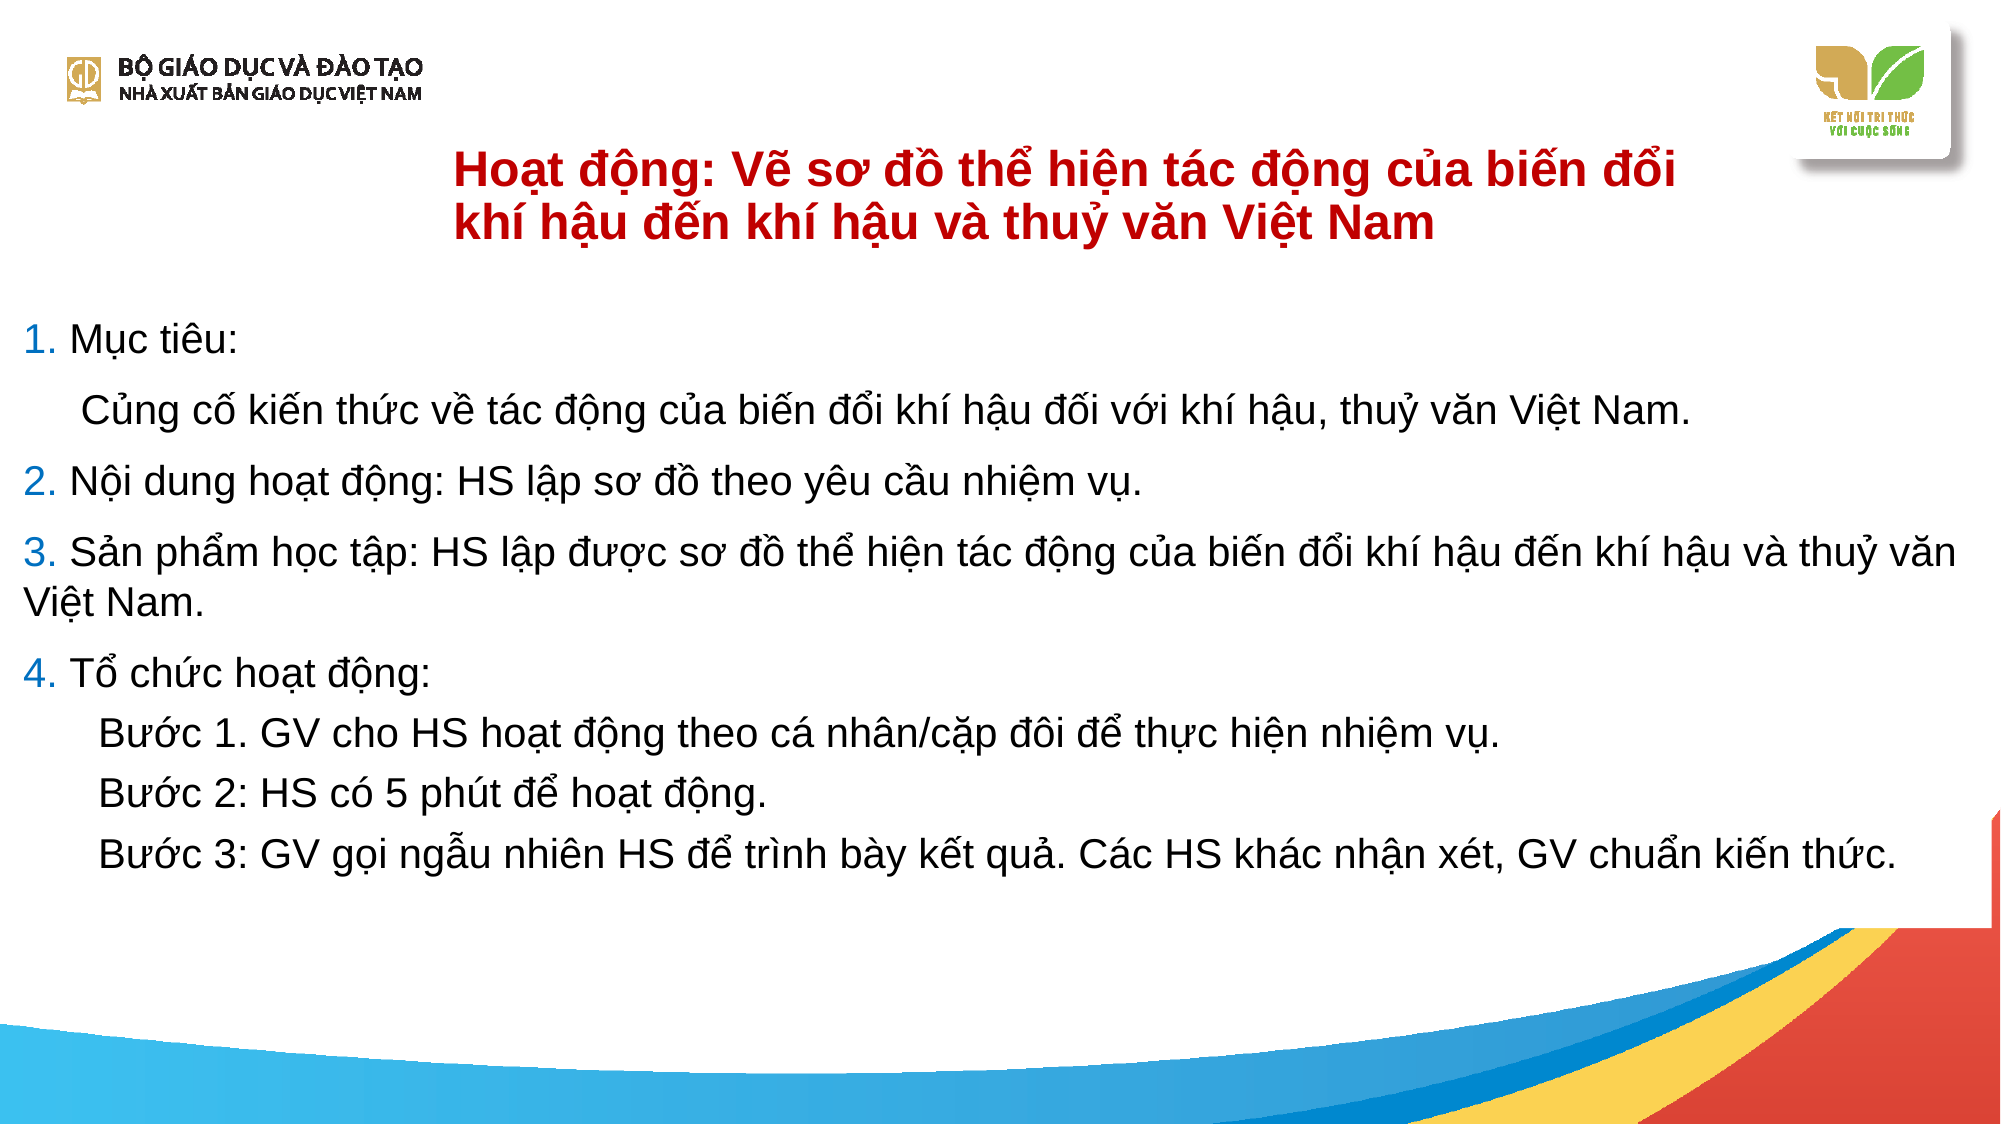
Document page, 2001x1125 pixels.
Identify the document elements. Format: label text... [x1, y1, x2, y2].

title Hoạt động: Vẽ sơ đồ thể hiện tác động của biến đổi khí hậu đến khí hậu và thuỷ văn Việt Nam [438, 88, 1752, 304]
picture [0, 0, 2001, 1125]
text_box 1. Mục tiêu: Củng cố kiến thức về tác động của biến đổi khí hậu đối với khí hậu, thuỷ văn Việt Nam. 2. Nội dung hoạt động: HS lập sơ đồ theo yêu cầu nhiệm vụ. 3. Sản phẩm học tập: HS lập được sơ đồ thể hiện tác động của biến đổi khí hậu đến khí hậu và thuỷ văn Việt Nam. 4. Tổ chức hoạt động: Bước 1. GV cho HS hoạt động theo cá nhân/cặp đôi để thực hiện nhiệm vụ. Bước 2: HS có 5 phút để hoạt động. Bước 3: GV gọi ngẫu nhiên HS để trình bày kết quả. Các HS khác nhận xét, GV chuẩn kiến thức. [8, 304, 1992, 929]
